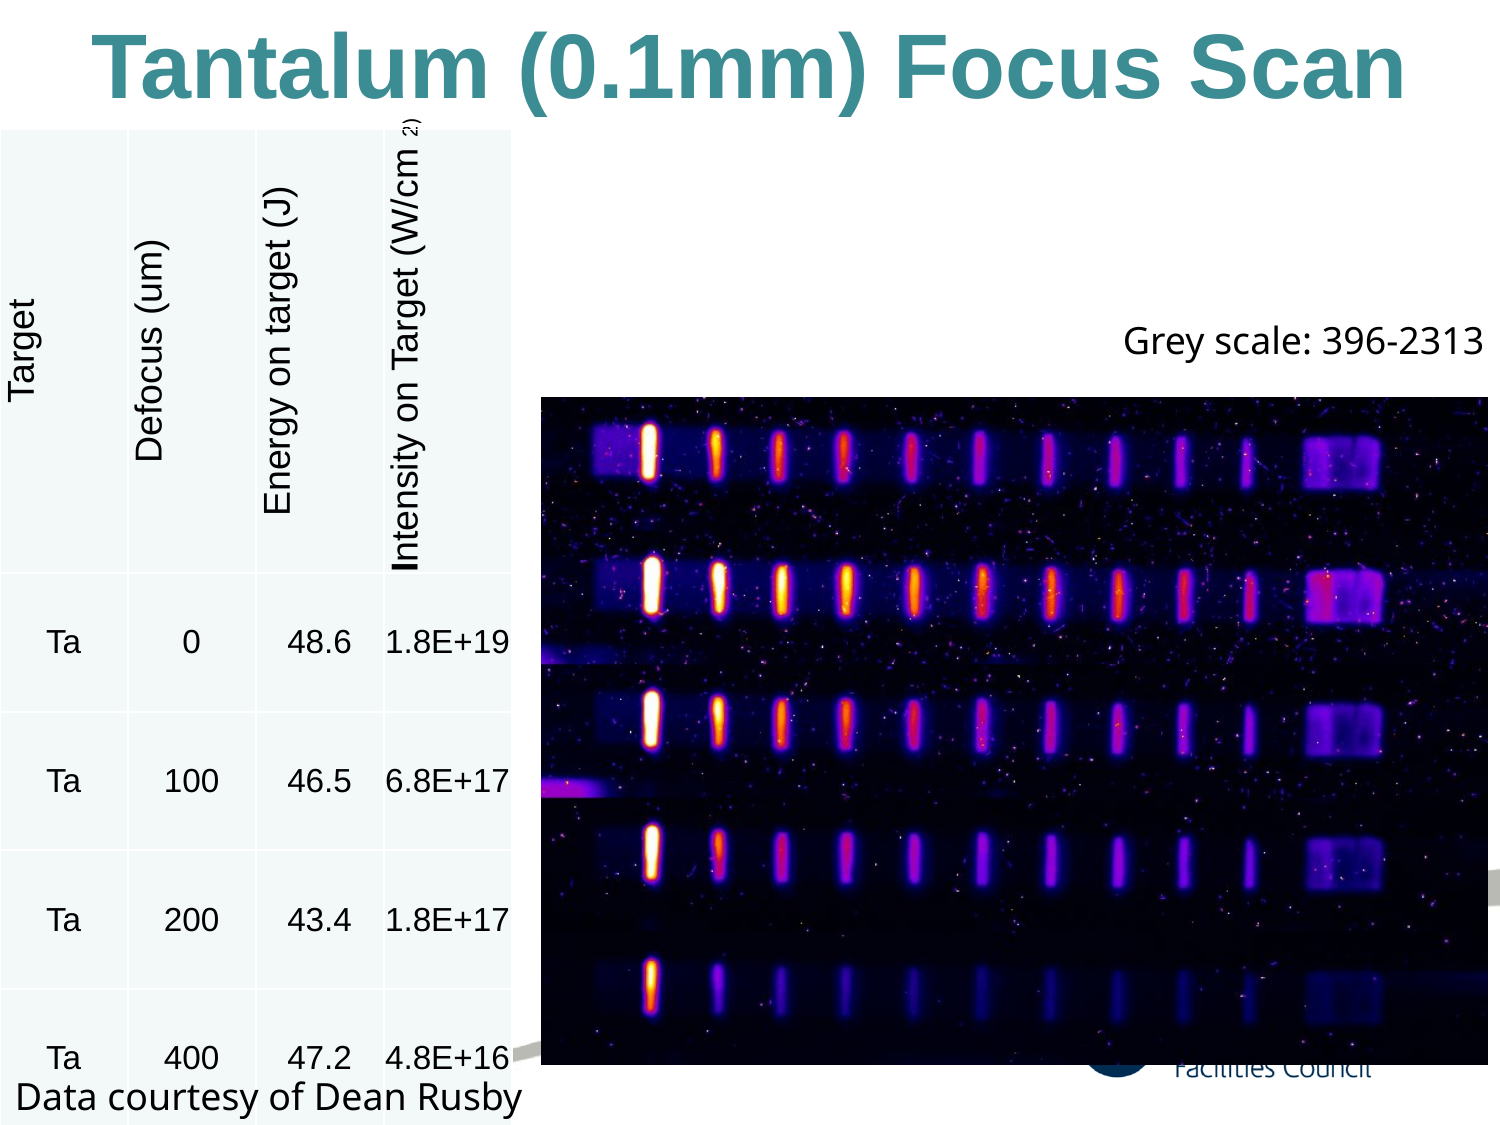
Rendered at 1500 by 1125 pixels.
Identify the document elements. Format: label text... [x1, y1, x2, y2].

table_cell 1.8E+17 [385, 851, 511, 988]
table_cell 46.5 [257, 713, 383, 849]
table_cell 200 [129, 851, 255, 988]
table_cell Ta [1, 574, 127, 711]
table_cell 0 [129, 574, 255, 711]
table_cell Ta [1, 851, 127, 988]
text_box Data courtesy of Dean Rusby [0, 1065, 668, 1125]
table_header Intensity on Target (W/cm2) [385, 130, 511, 572]
text_box Grey scale: 396-2313 [1108, 309, 1500, 370]
table_cell Ta [1, 990, 127, 1065]
table_header Energy on target (J) [257, 130, 383, 572]
table_cell 400 [129, 990, 255, 1065]
table_cell 100 [129, 713, 255, 849]
table_cell 43.4 [257, 851, 383, 988]
text_box Tantalum (0.1mm) Focus Scan [0, 0, 1500, 127]
table_cell 1.8E+19 [385, 574, 511, 711]
picture [513, 396, 1500, 1125]
table_header Target [1, 130, 127, 572]
table_cell Ta [1, 713, 127, 849]
table_cell 48.6 [257, 574, 383, 711]
table_cell 4.8E+16 [385, 990, 511, 1065]
table_cell 47.2 [257, 990, 383, 1065]
table_cell 6.8E+17 [385, 713, 511, 849]
table_header Defocus (um) [129, 130, 255, 572]
